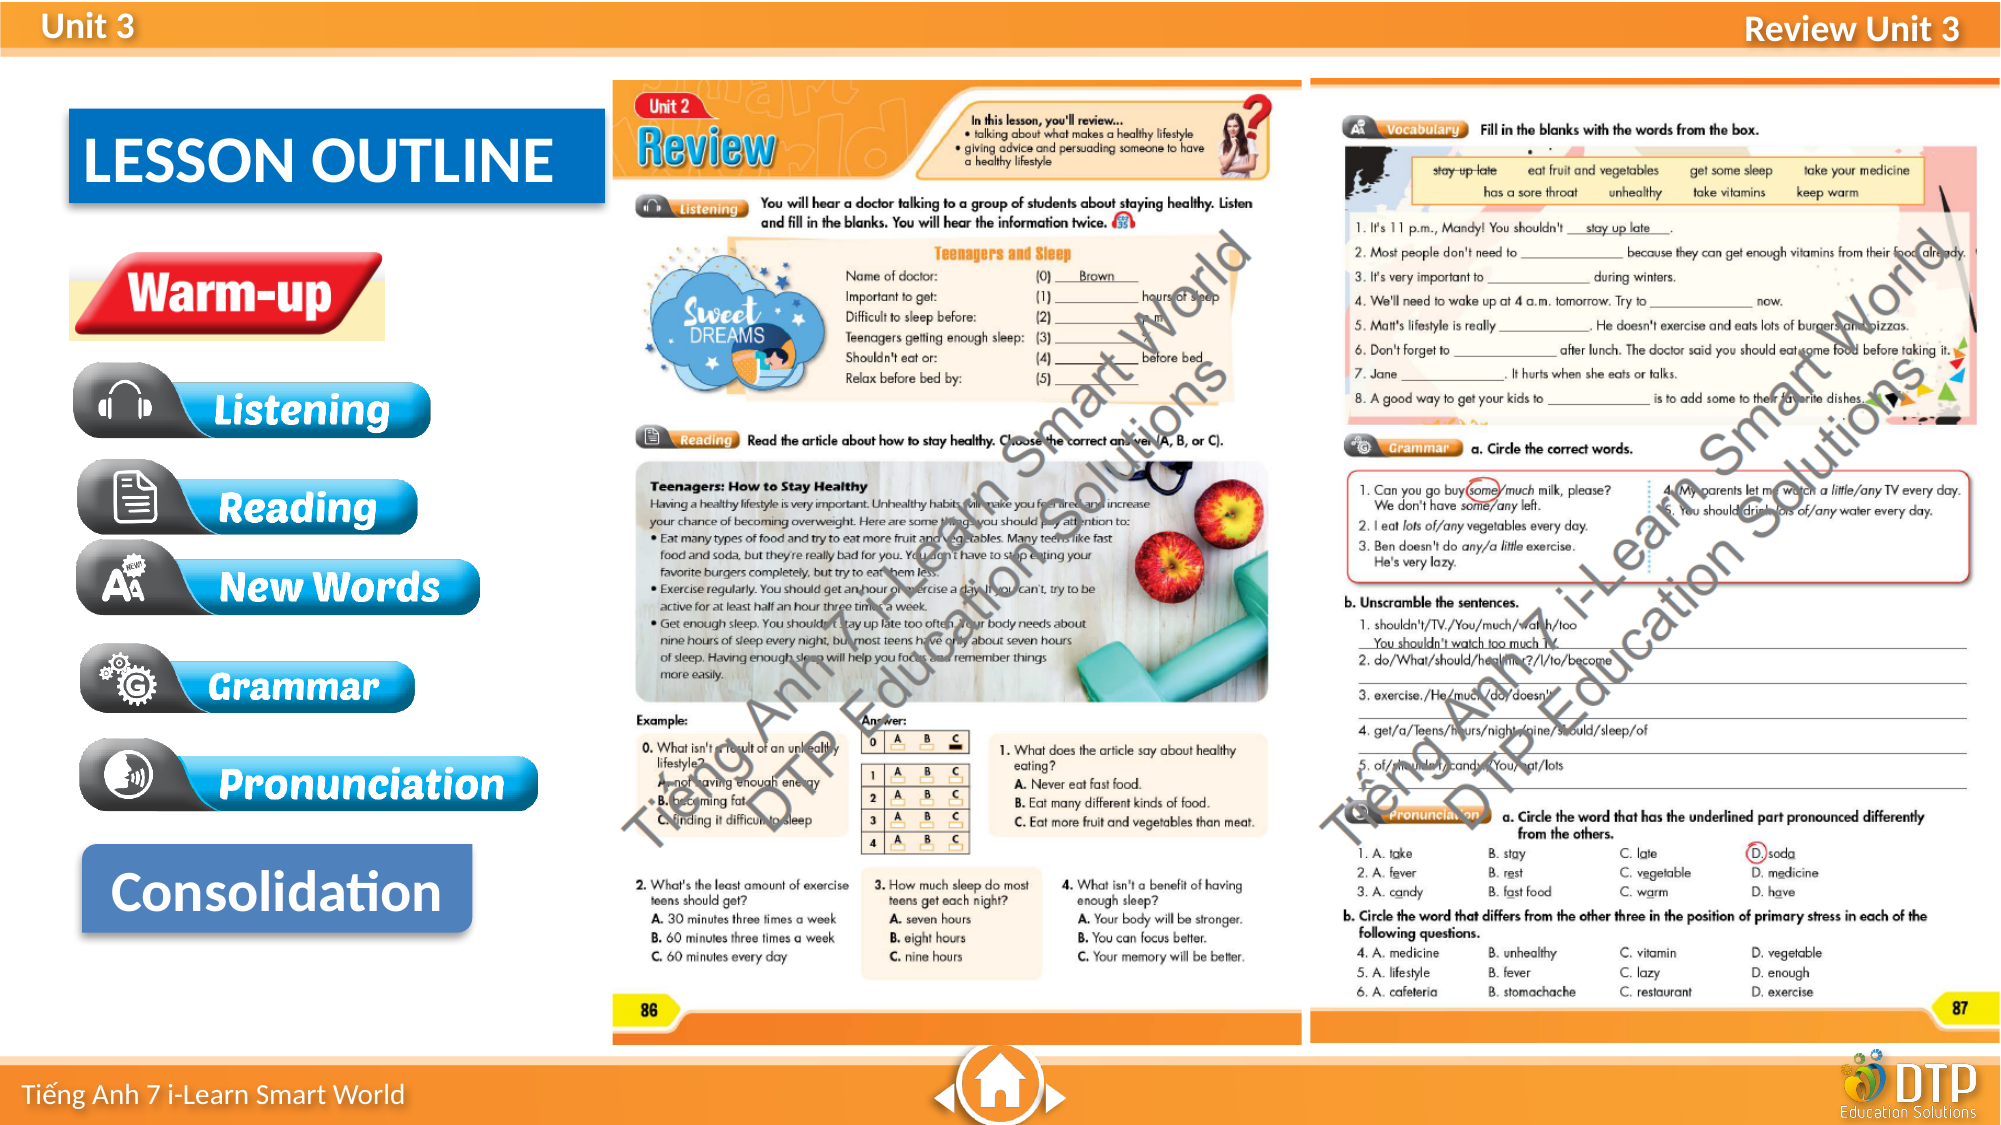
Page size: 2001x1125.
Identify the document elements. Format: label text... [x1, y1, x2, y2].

text_box Consolidation [79, 841, 475, 935]
picture [0, 2, 2001, 1125]
text_box LESSON OUTLINE [69, 108, 605, 204]
